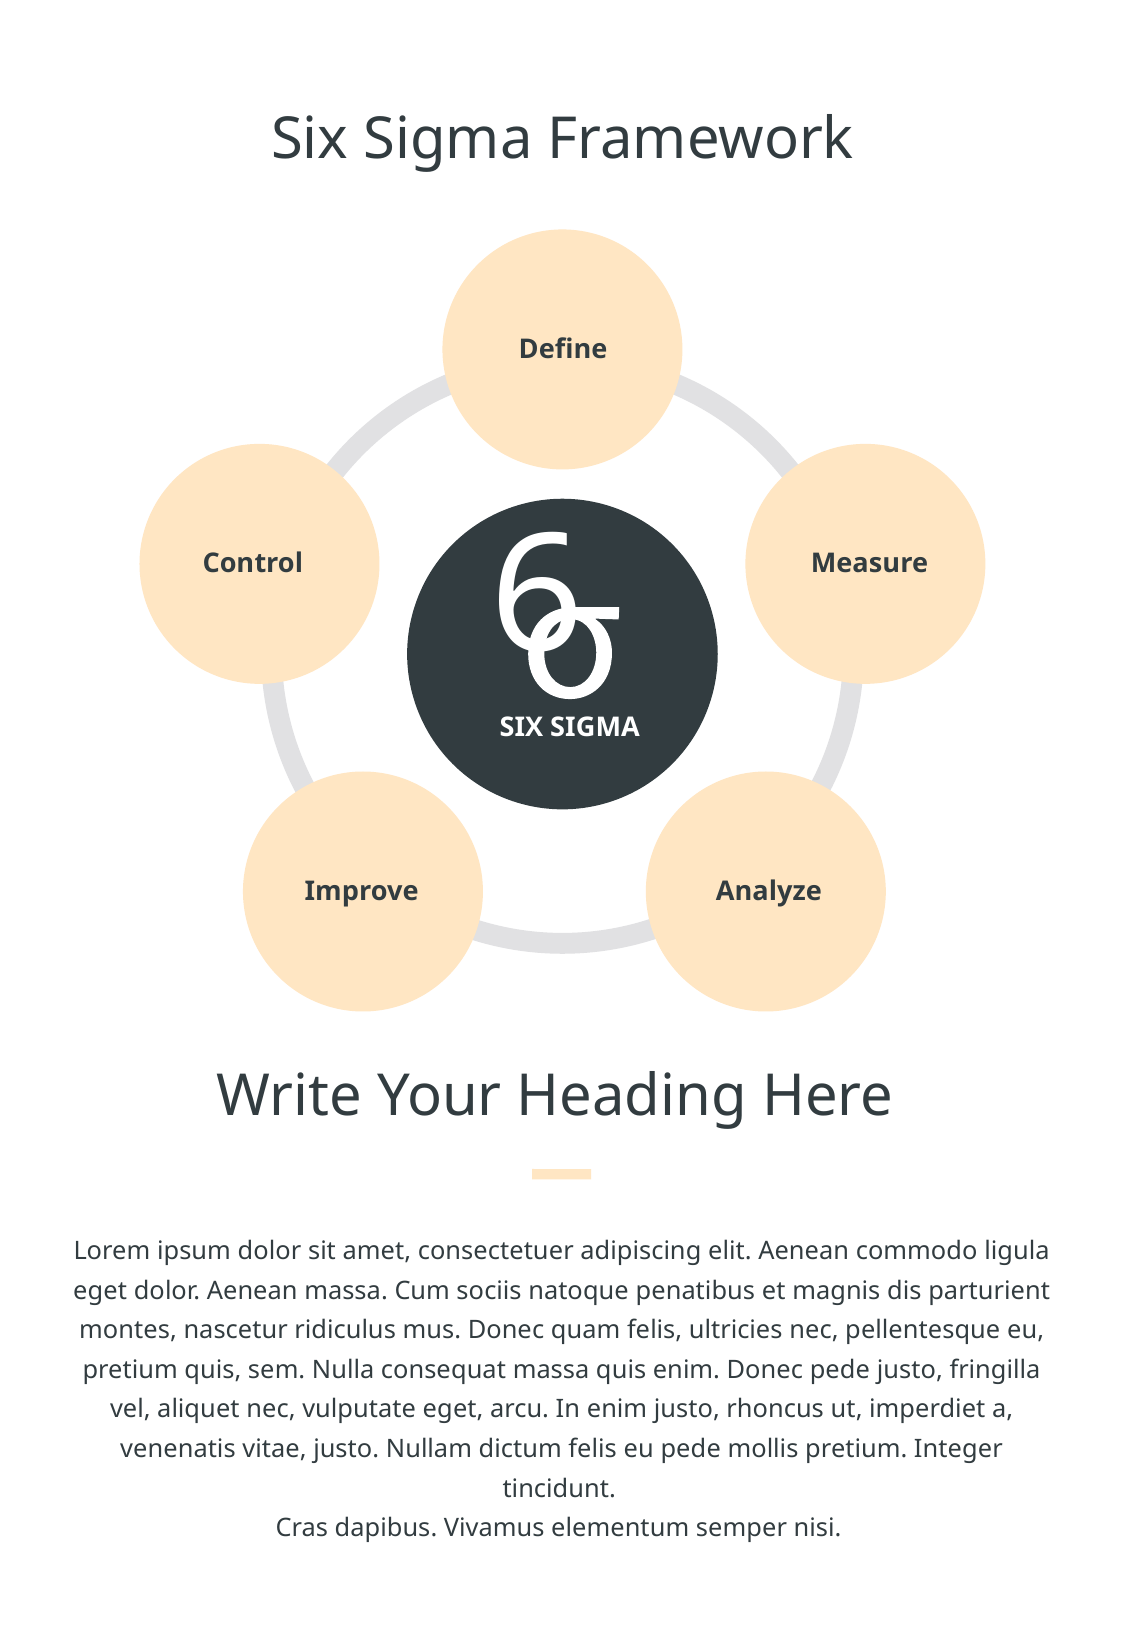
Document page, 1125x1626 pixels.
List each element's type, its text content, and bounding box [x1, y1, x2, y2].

text_box Six Sigma Framework [71, 113, 1054, 170]
text_box Control [161, 548, 345, 579]
text_box [442, 229, 683, 470]
text_box [745, 443, 986, 684]
text_box Improve [269, 877, 454, 907]
text_box [242, 771, 483, 1012]
text_box [273, 385, 852, 944]
text_box [645, 771, 886, 1012]
text_box [139, 443, 380, 684]
text_box Lorem ipsum dolor sit amet, consectetuer adipiscing elit. Aenean commodo ligula eget dolor. Aenean massa. Cum sociis natoque penatibus et magnis dis parturient montes, nascetur ridiculus mus. Donec quam felis, ultricies nec, pellentesque eu, pretium quis, sem. Nulla consequat massa quis enim. Donec pede justo, fringilla vel, aliquet nec, vulputate eget, arcu. In enim justo, rhoncus ut, imperdiet a, venenatis vitae, justo. Nullam dictum felis eu pede mollis pretium. Integer tincidunt. Cras dapibus. Vivamus elementum semper nisi. [68, 1225, 1057, 1542]
text_box Define [471, 334, 655, 365]
text_box Analyze [677, 877, 861, 907]
text_box Measure [777, 548, 962, 579]
text_box Write Your Heading Here [67, 1071, 1058, 1127]
